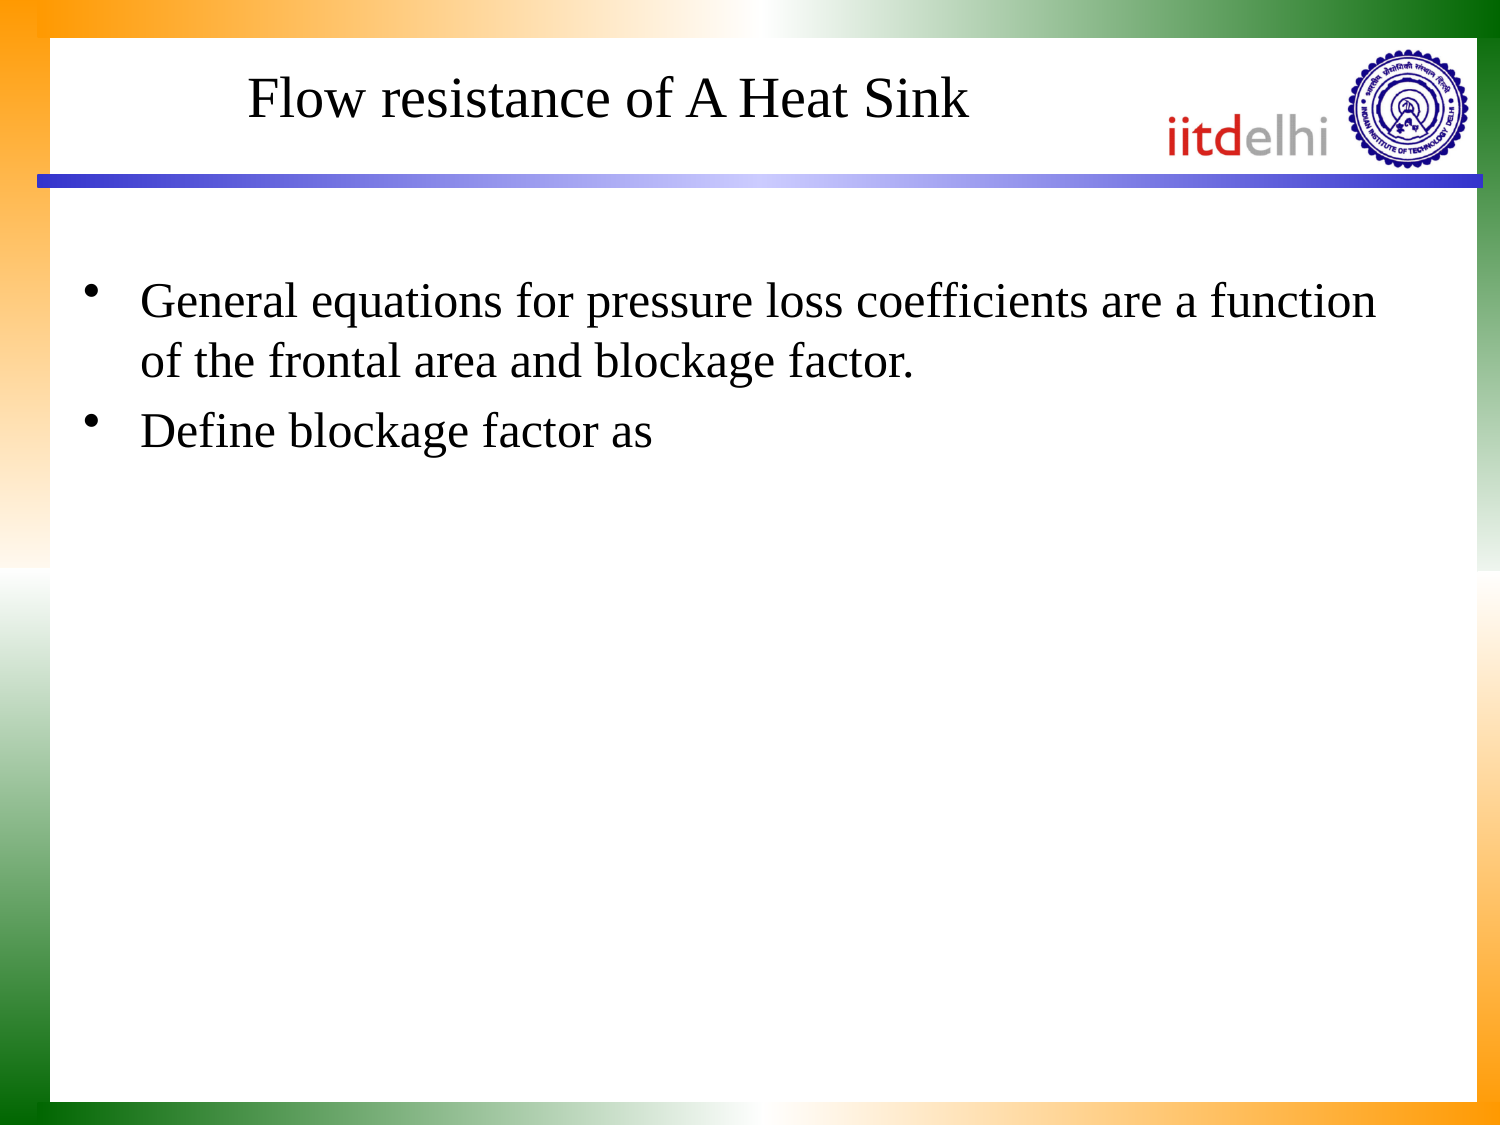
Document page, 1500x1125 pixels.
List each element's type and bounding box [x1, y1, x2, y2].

text_box [0, 0, 1500, 1125]
